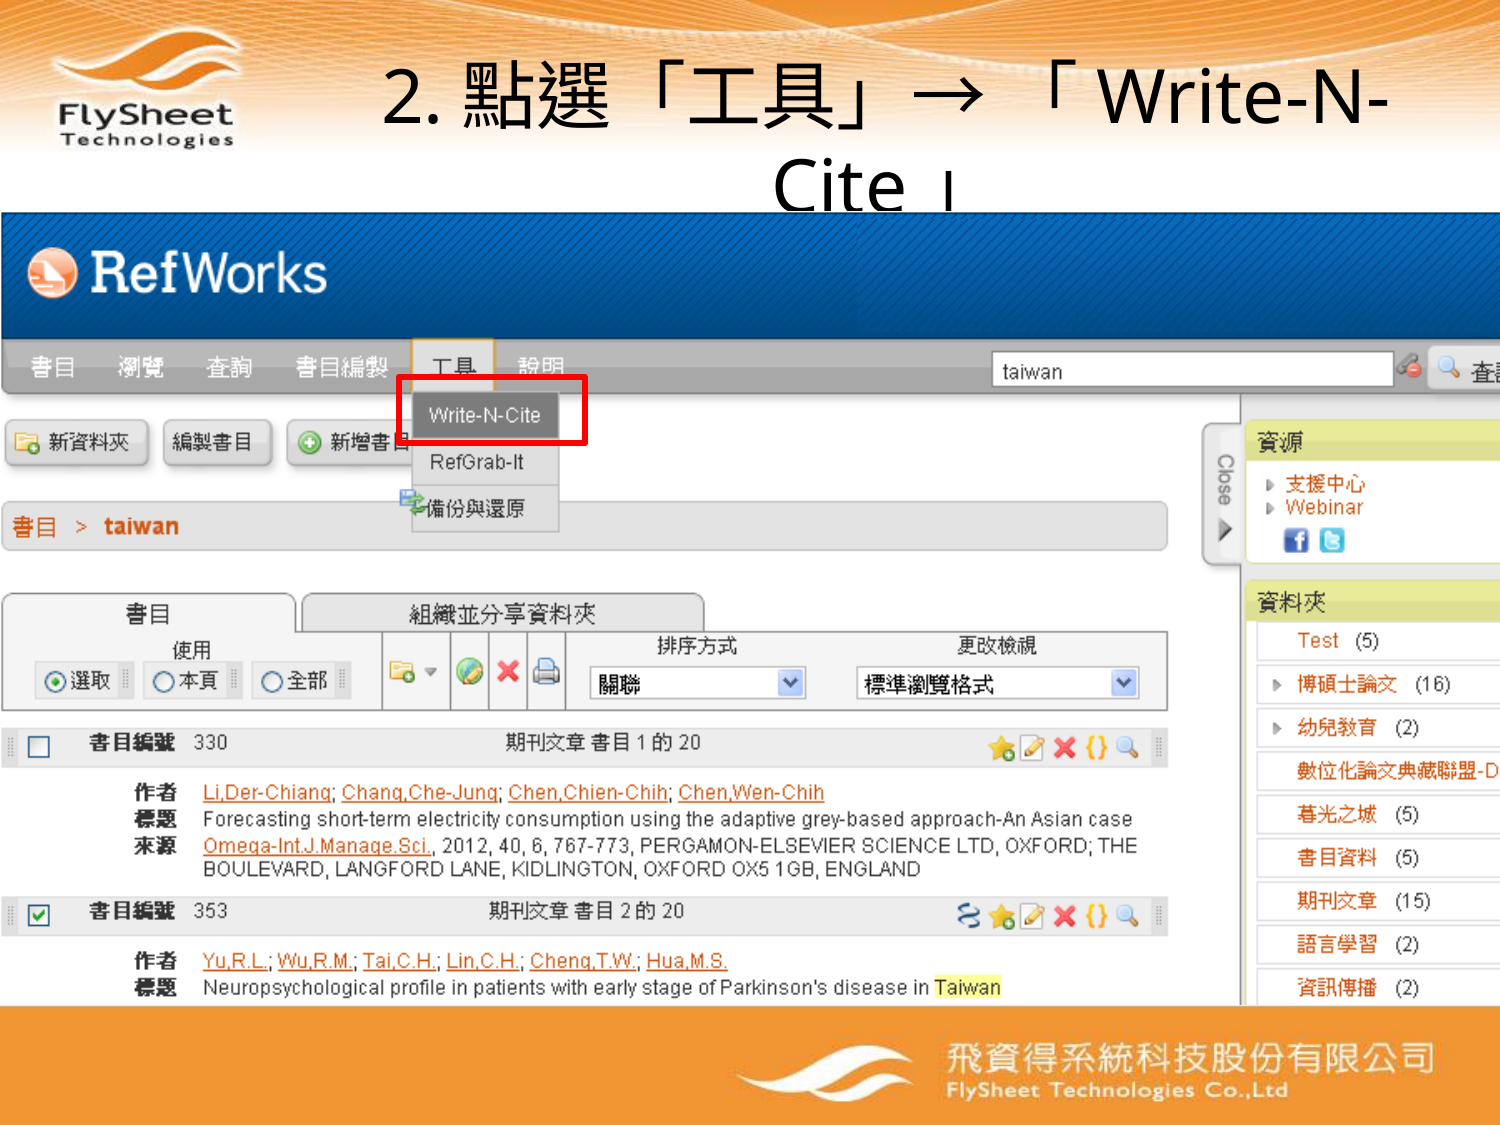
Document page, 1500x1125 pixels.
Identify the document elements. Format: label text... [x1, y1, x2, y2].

picture [0, 0, 1500, 1125]
title 2.點選「工具」→ 「Write-N-Cite」 [265, 45, 1500, 210]
